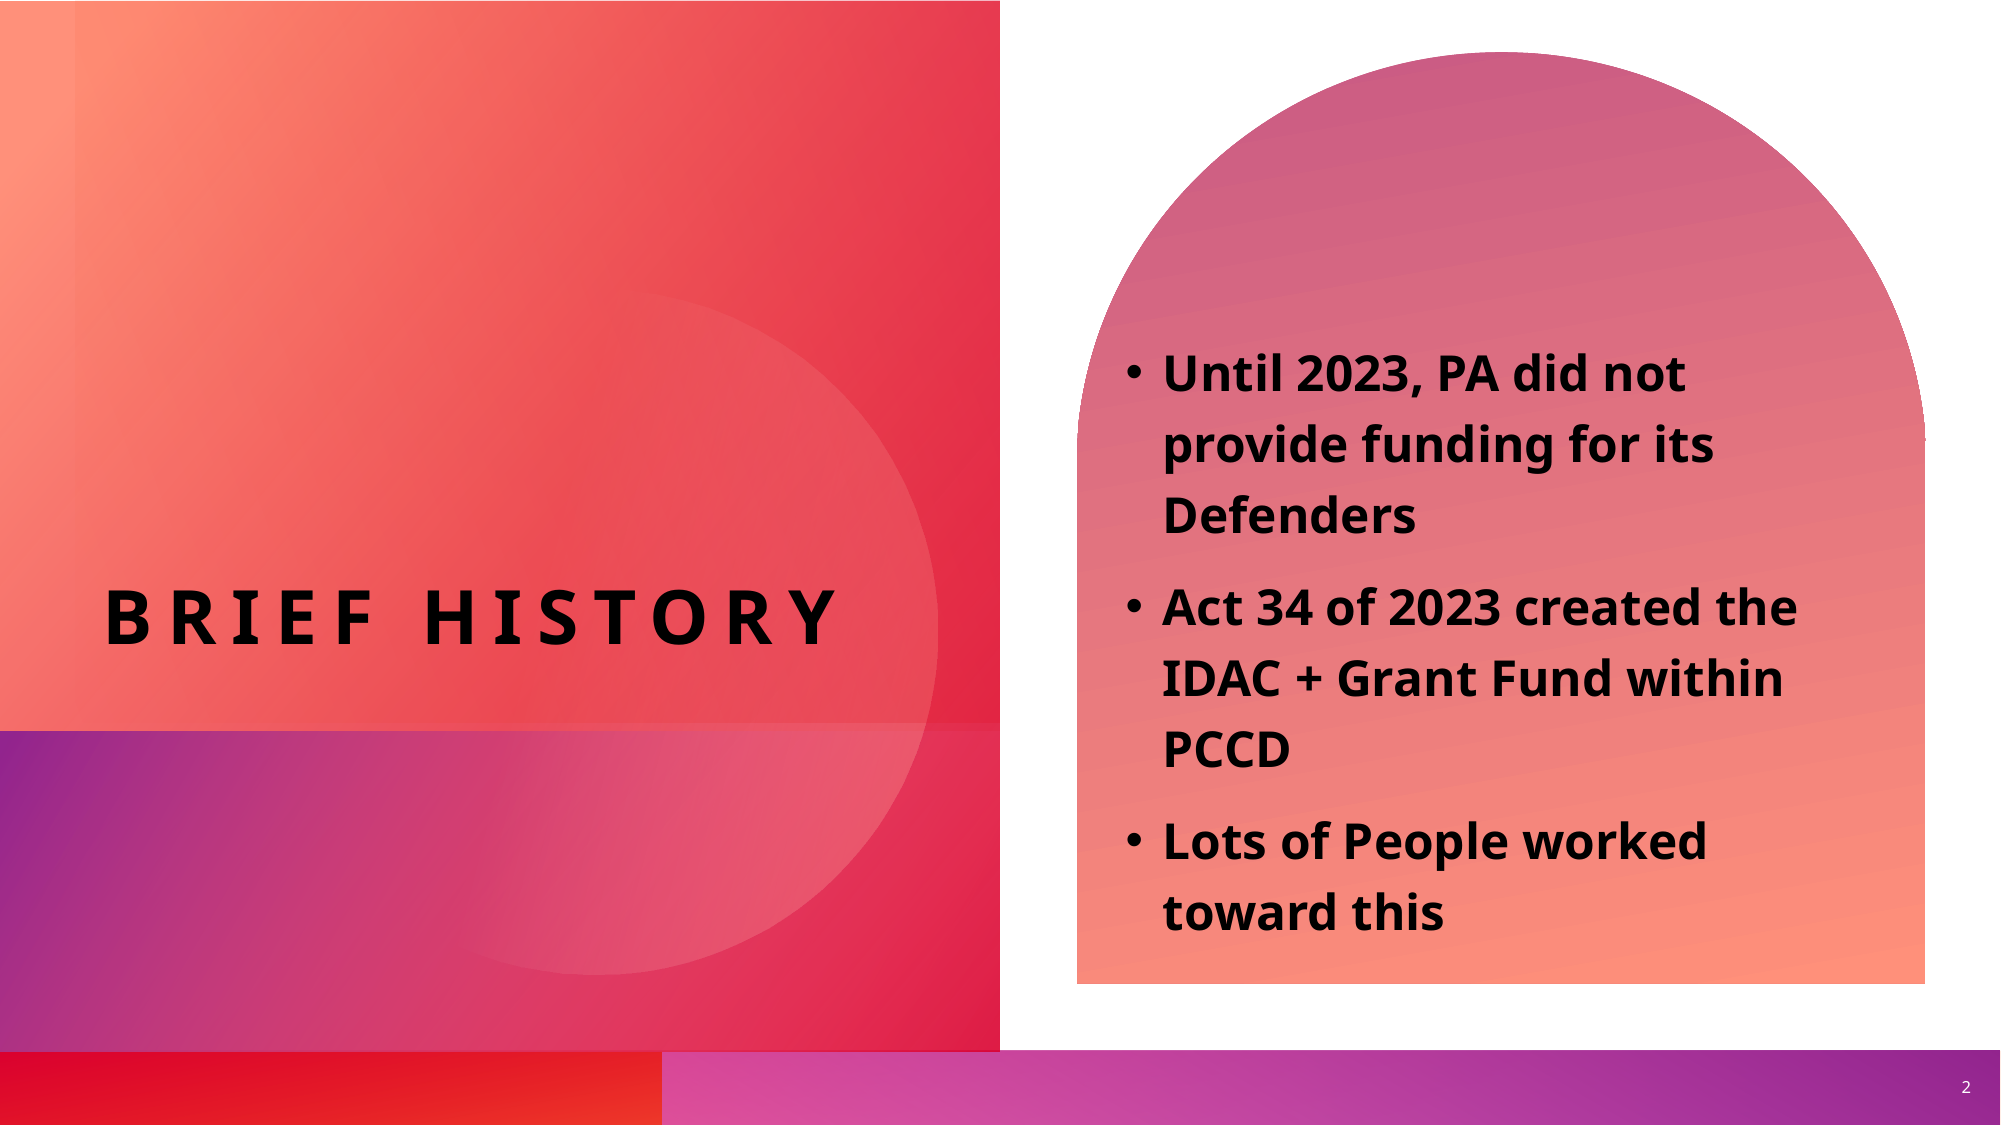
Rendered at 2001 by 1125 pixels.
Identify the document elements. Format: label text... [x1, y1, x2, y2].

list Until 2023, PA did not provide funding for its Defenders Act 34 of 2023 created the IDAC + Grant Fund within PCCD Lots of People worked toward this [1088, 329, 1873, 941]
slide_number 2 [1914, 1051, 1987, 1125]
title Brief history [102, 31, 959, 660]
